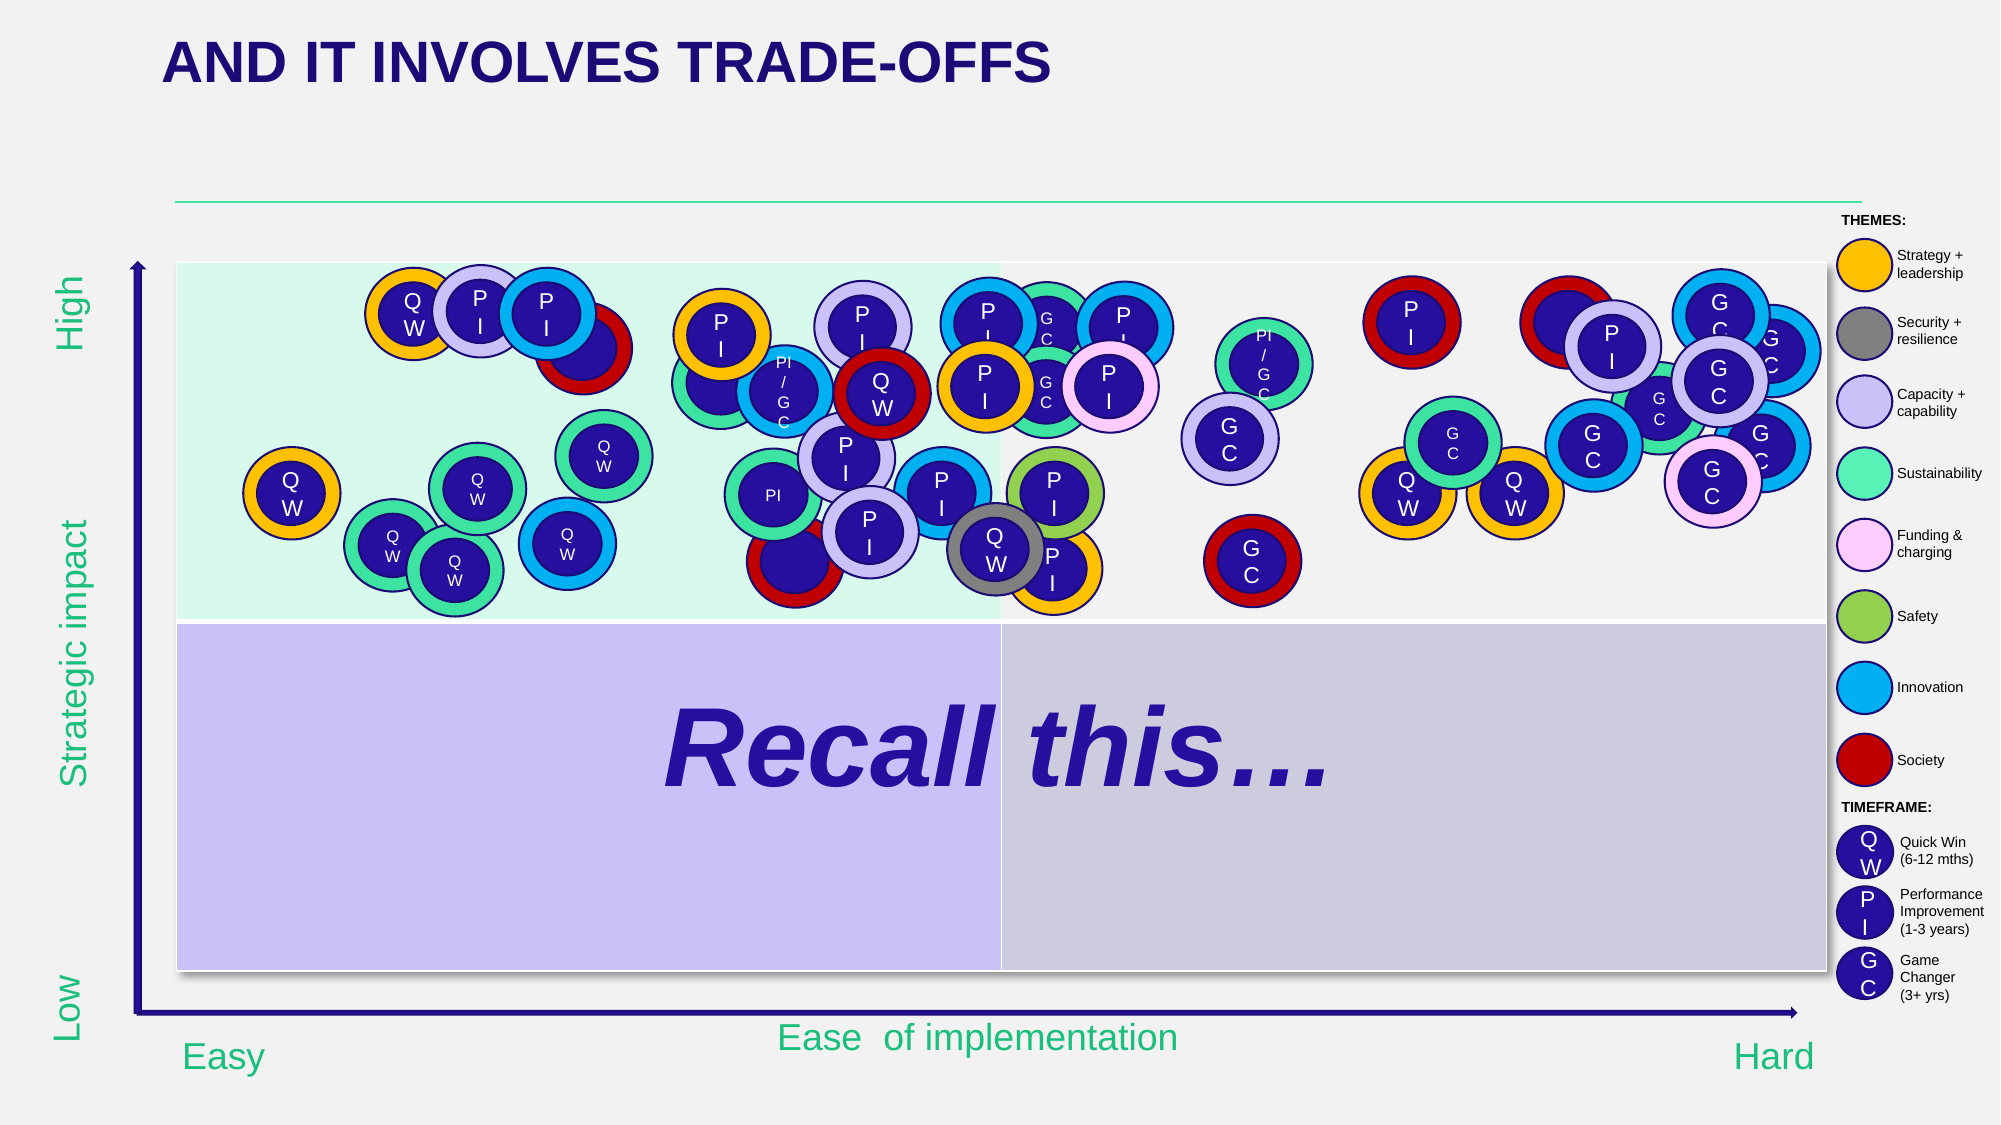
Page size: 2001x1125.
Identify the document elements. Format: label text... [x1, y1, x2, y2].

text_box Funding & charging [1882, 518, 1983, 568]
text_box Recall this… [648, 665, 1355, 816]
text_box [833, 347, 931, 440]
text_box PI [1836, 885, 1885, 940]
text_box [947, 503, 1045, 596]
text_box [1563, 300, 1662, 393]
text_box Capacity + capability [1882, 377, 1983, 427]
text_box Safety [1882, 599, 1983, 633]
text_box Easy [167, 1024, 293, 1085]
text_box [406, 524, 504, 617]
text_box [1520, 276, 1618, 369]
table_cell [177, 624, 1001, 970]
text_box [344, 499, 428, 592]
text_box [1672, 269, 1770, 362]
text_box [1076, 281, 1174, 374]
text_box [746, 541, 845, 608]
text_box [940, 277, 1038, 370]
text_box Strategy + leadership [1882, 238, 1983, 289]
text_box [1359, 447, 1457, 540]
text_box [534, 302, 633, 395]
text_box GC [1836, 946, 1885, 1001]
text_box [518, 497, 617, 590]
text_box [428, 442, 527, 536]
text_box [1466, 447, 1564, 540]
text_box Sustainability [1882, 456, 2000, 489]
text_box [1836, 237, 1882, 293]
text_box Strategic impact [41, 505, 101, 804]
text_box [555, 409, 653, 503]
text_box THEMES: [1826, 203, 1995, 236]
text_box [498, 267, 597, 361]
text_box High [37, 260, 97, 368]
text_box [1545, 399, 1643, 492]
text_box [243, 447, 341, 540]
table_header [1002, 263, 1826, 619]
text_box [814, 280, 912, 374]
text_box [1836, 446, 1889, 501]
text_box Ease of implementation [762, 1005, 1521, 1066]
text_box [1836, 589, 1888, 644]
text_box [821, 485, 919, 579]
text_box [1181, 392, 1279, 485]
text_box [673, 288, 771, 382]
title And it involves trade-offs [161, 32, 1850, 108]
text_box QW [1836, 824, 1885, 880]
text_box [1363, 276, 1461, 369]
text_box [1713, 399, 1811, 493]
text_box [1404, 396, 1502, 489]
table_header [177, 263, 1001, 619]
text_box [1836, 306, 1883, 361]
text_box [1215, 317, 1313, 411]
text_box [997, 345, 1095, 438]
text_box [1006, 447, 1104, 540]
text_box Hard [1718, 1024, 1830, 1085]
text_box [724, 448, 821, 541]
text_box Game Changer (3+ yrs) [1885, 943, 2000, 1011]
text_box [129, 260, 147, 1014]
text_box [672, 336, 736, 429]
text_box Low [34, 811, 95, 1059]
text_box Quick Win (6-12 mths) [1885, 825, 2000, 876]
text_box [1836, 732, 1888, 788]
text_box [432, 265, 530, 358]
text_box Security + resilience [1882, 305, 1983, 355]
text_box Innovation [1882, 670, 1983, 703]
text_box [1204, 514, 1302, 608]
text_box TIMEFRAME: [1826, 790, 1995, 823]
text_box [365, 267, 463, 361]
text_box [136, 1009, 762, 1016]
table_cell [1002, 624, 1826, 970]
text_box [1038, 282, 1076, 345]
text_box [1005, 540, 1103, 615]
text_box Society [1882, 743, 1983, 776]
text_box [1610, 362, 1709, 455]
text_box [937, 340, 1035, 433]
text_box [797, 411, 896, 505]
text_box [1671, 334, 1769, 428]
text_box [1836, 517, 1882, 573]
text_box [1061, 340, 1159, 433]
text_box Performance Improvement (1-3 years) [1885, 877, 2000, 943]
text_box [1769, 304, 1821, 398]
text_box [896, 447, 992, 540]
text_box [1836, 374, 1882, 429]
text_box [1836, 660, 1889, 716]
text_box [736, 345, 833, 438]
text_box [1664, 435, 1762, 528]
text_box [1521, 1006, 1798, 1019]
